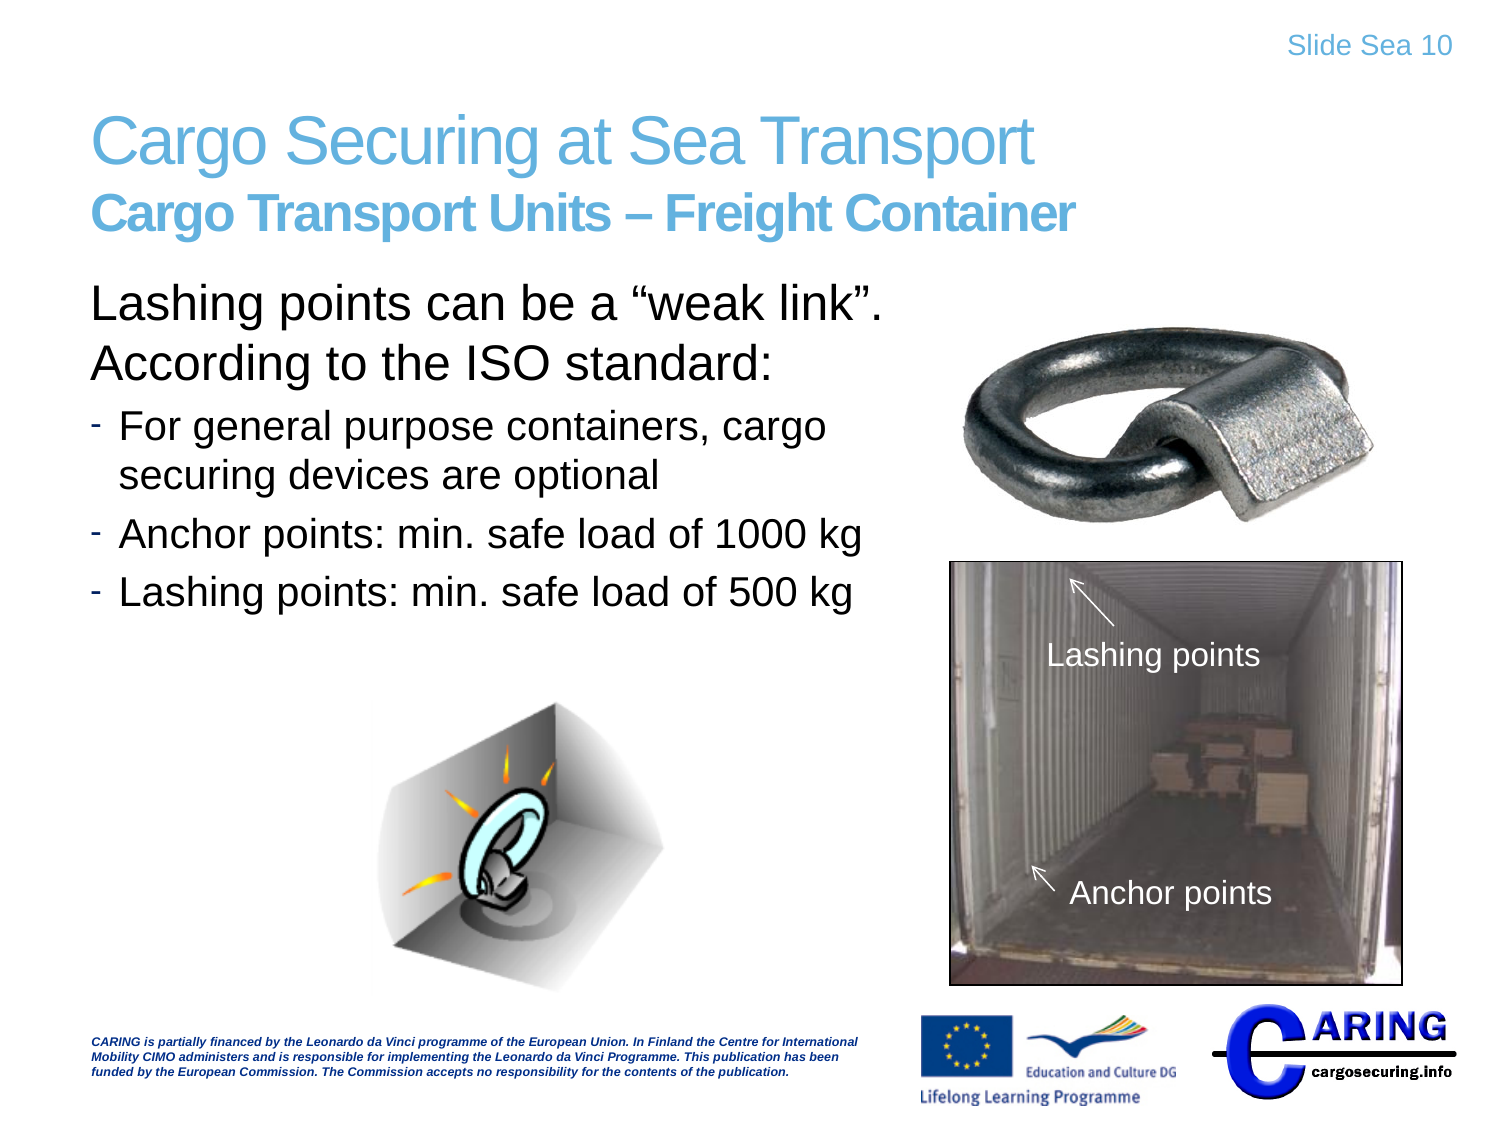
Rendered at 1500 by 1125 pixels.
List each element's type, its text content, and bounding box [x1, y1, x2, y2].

title Cargo Securing at Sea Transport Cargo Transport Units – Freight Container [75, 87, 1425, 250]
text_box Slide Sea 10 [1257, 19, 1483, 104]
picture [921, 1015, 1176, 1106]
picture [371, 700, 668, 997]
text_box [950, 562, 1402, 985]
picture [1210, 990, 1459, 1114]
picture [946, 302, 1394, 530]
list Lashing points can be a “weak link”. According to the ISO standard: For general purpose containers, cargo securing devices are optional Anchor points: min. safe load of 1000 kg Lashing points: min. safe load of 500 kg [75, 262, 998, 1005]
